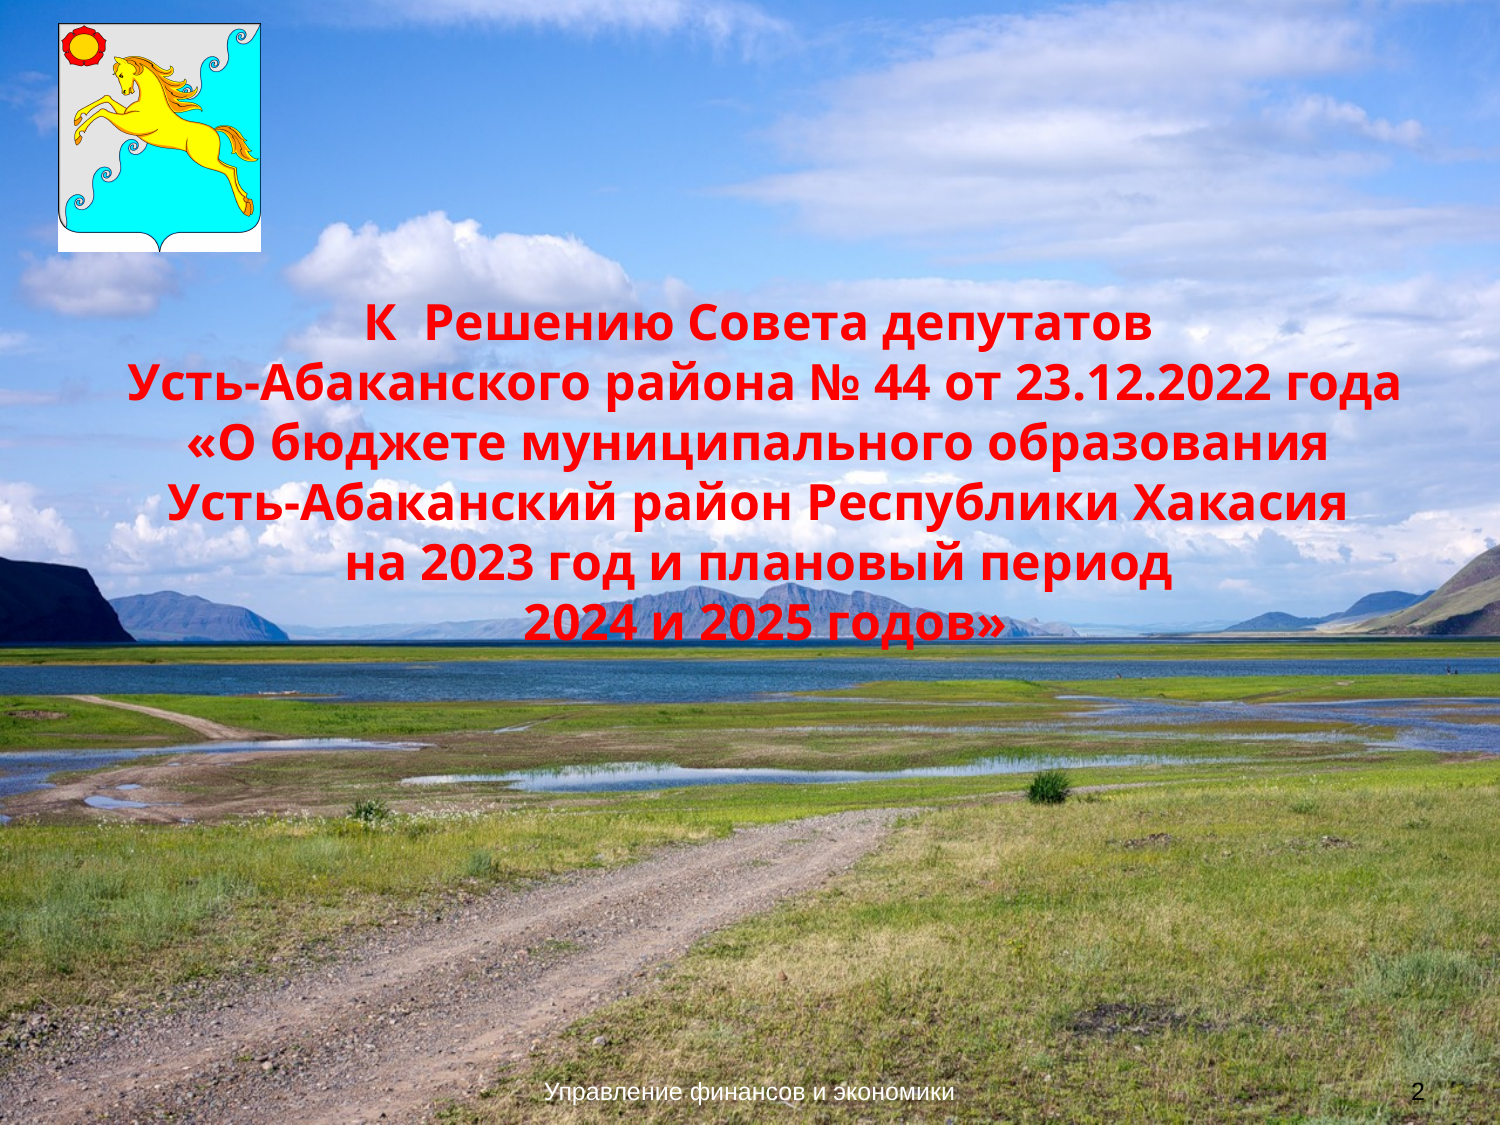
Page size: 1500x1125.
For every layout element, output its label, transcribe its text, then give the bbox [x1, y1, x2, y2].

footer Управление финансов и экономики [512, 1052, 988, 1113]
slide_number 2 [1299, 1052, 1425, 1113]
title К Решению Совета депутатов Усть-Абаканского района № 44 от 23.12.2022 года «О бюджете муниципального образования Усть-Абаканский район Республики Хакасия на 2023 год и плановый период 2024 и 2025 годов» [105, 328, 1426, 553]
picture [0, 0, 1500, 1125]
